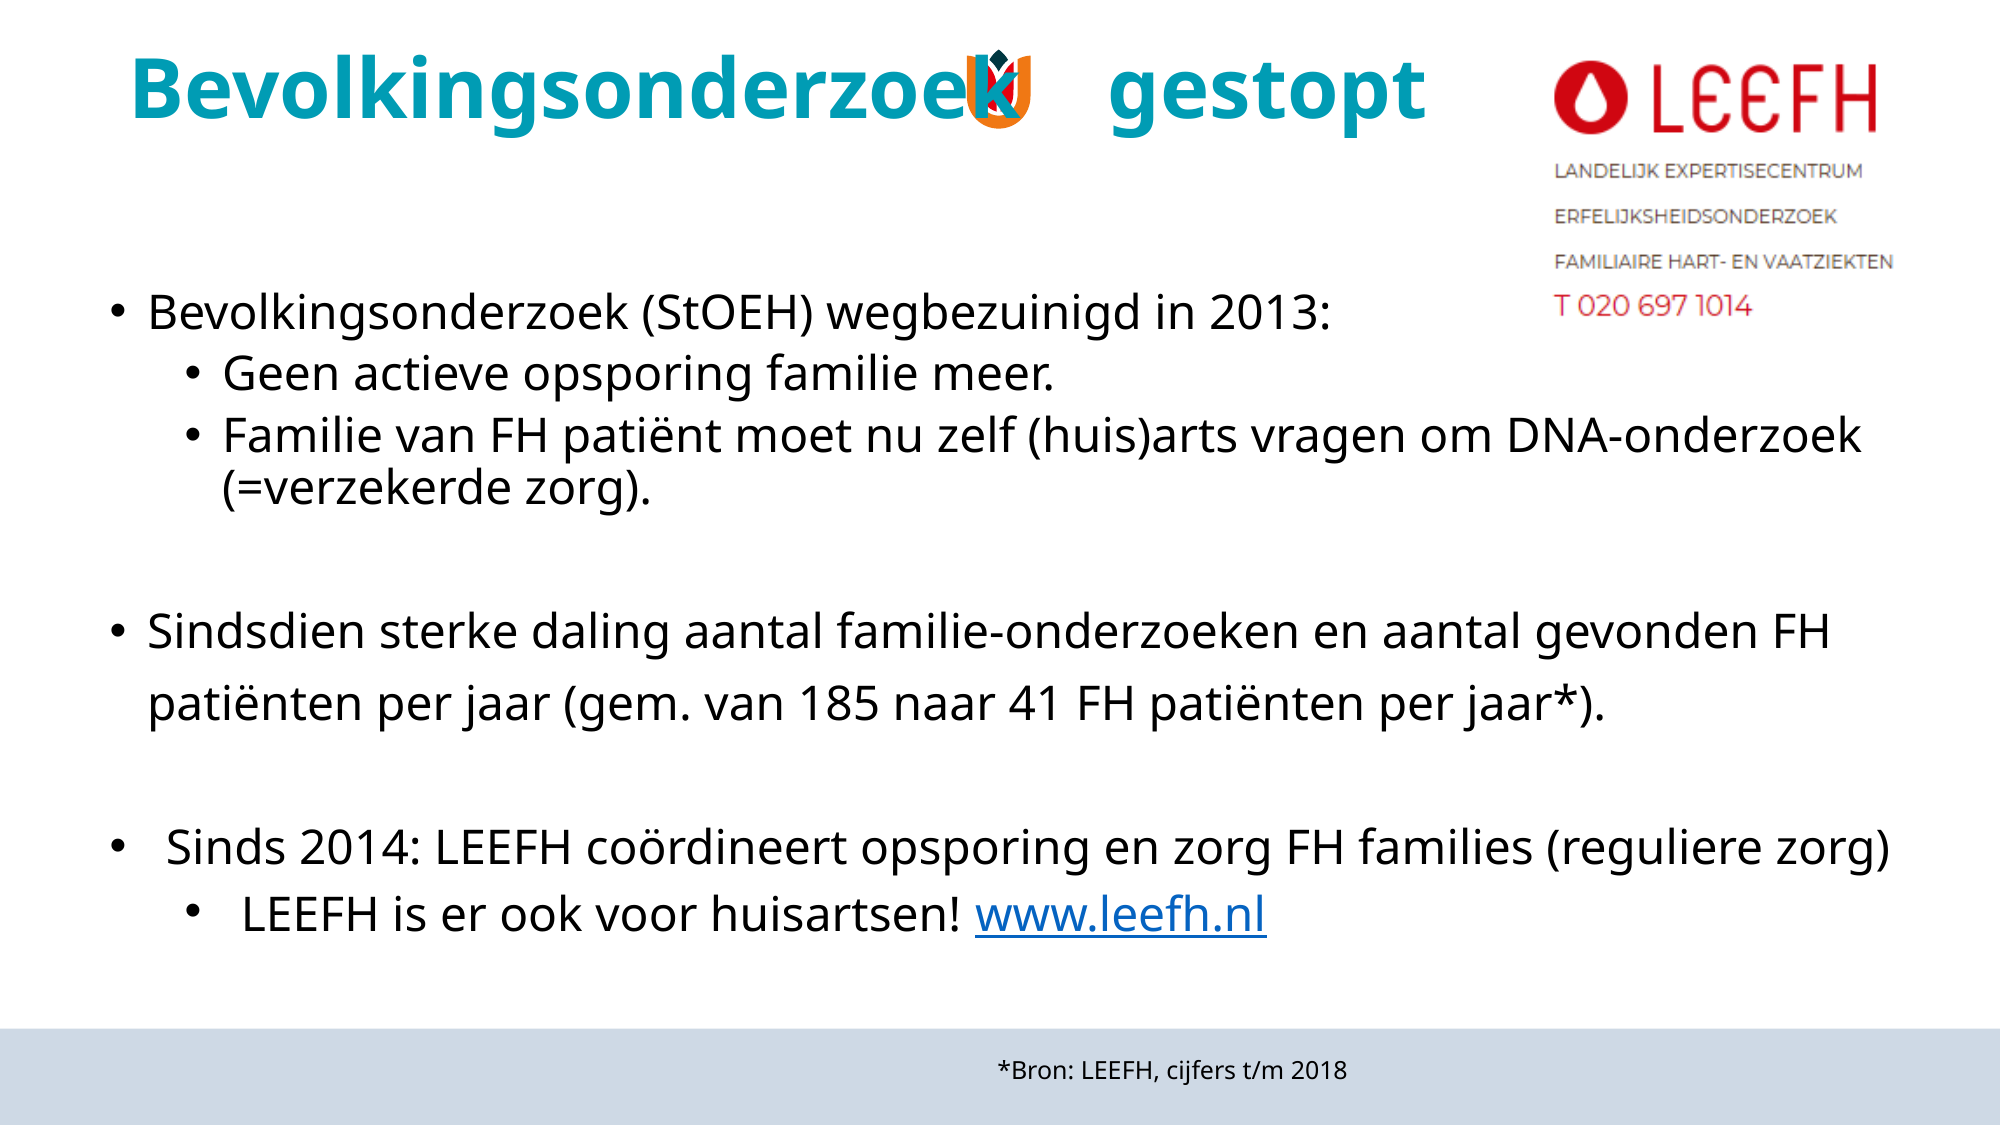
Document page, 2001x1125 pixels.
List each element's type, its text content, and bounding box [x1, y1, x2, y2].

text_box *Bron: LEEFH, cijfers t/m 2018 [907, 1046, 1364, 1092]
title Bevolkingsonderzoek gestopt [113, 13, 1881, 170]
list Bevolkingsonderzoek (StOEH) wegbezuinigd in 2013: Geen actieve opsporing familie meer. Familie van FH patiënt moet nu zelf (huis)arts vragen om DNA-onderzoek (=verzekerde zorg). Sindsdien sterke daling aantal familie-onderzoeken en aantal gevonden FH patiënten per jaar (gem. van 185 naar 41 FH patiënten per jaar*). Sinds 2014: LEEFH coördineert opsporing en zorg FH families (reguliere zorg) LEEFH is er ook voor huisartsen! www.leefh.nl [94, 259, 2000, 961]
picture [1542, 52, 1909, 333]
